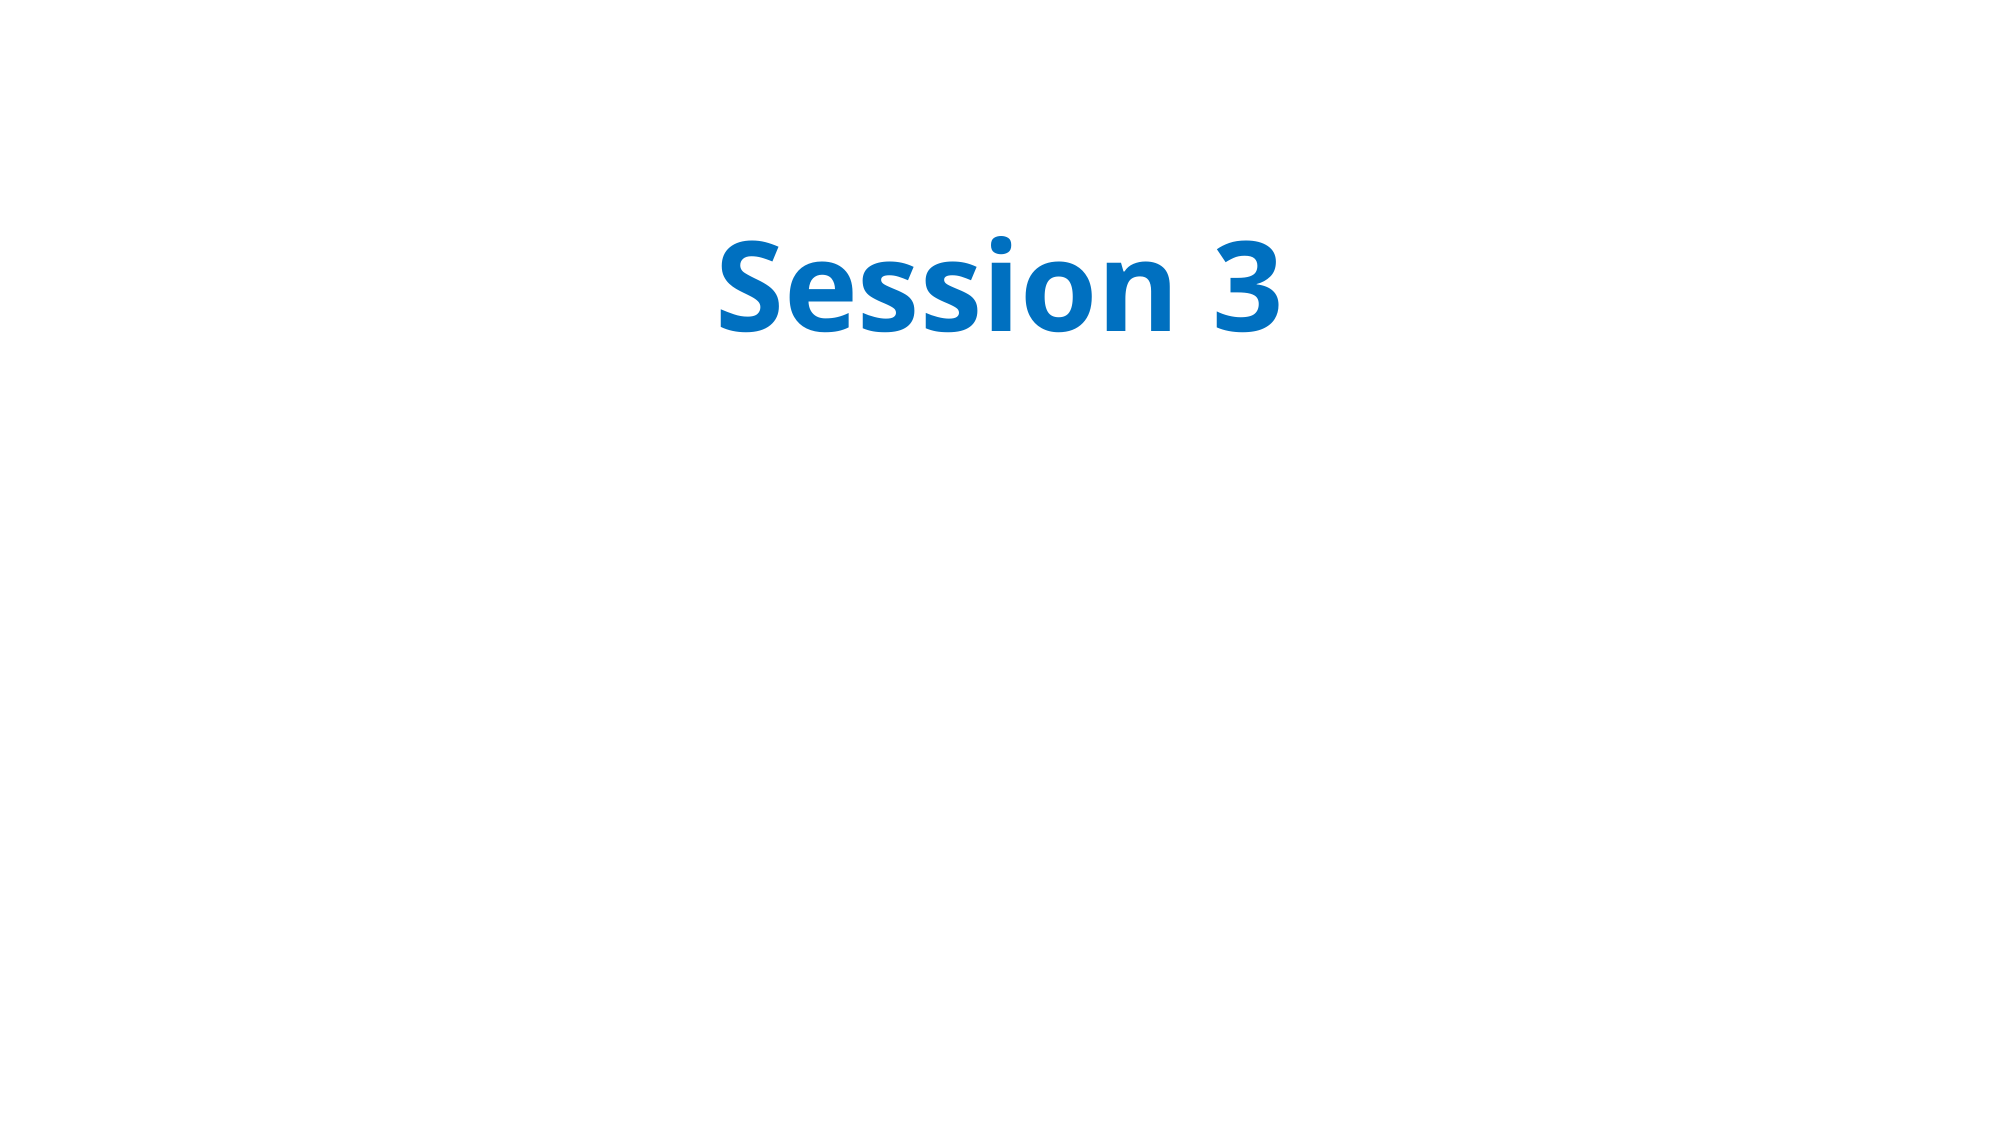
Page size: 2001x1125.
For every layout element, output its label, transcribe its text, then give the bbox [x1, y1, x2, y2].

title Session 3 [249, 184, 1750, 456]
